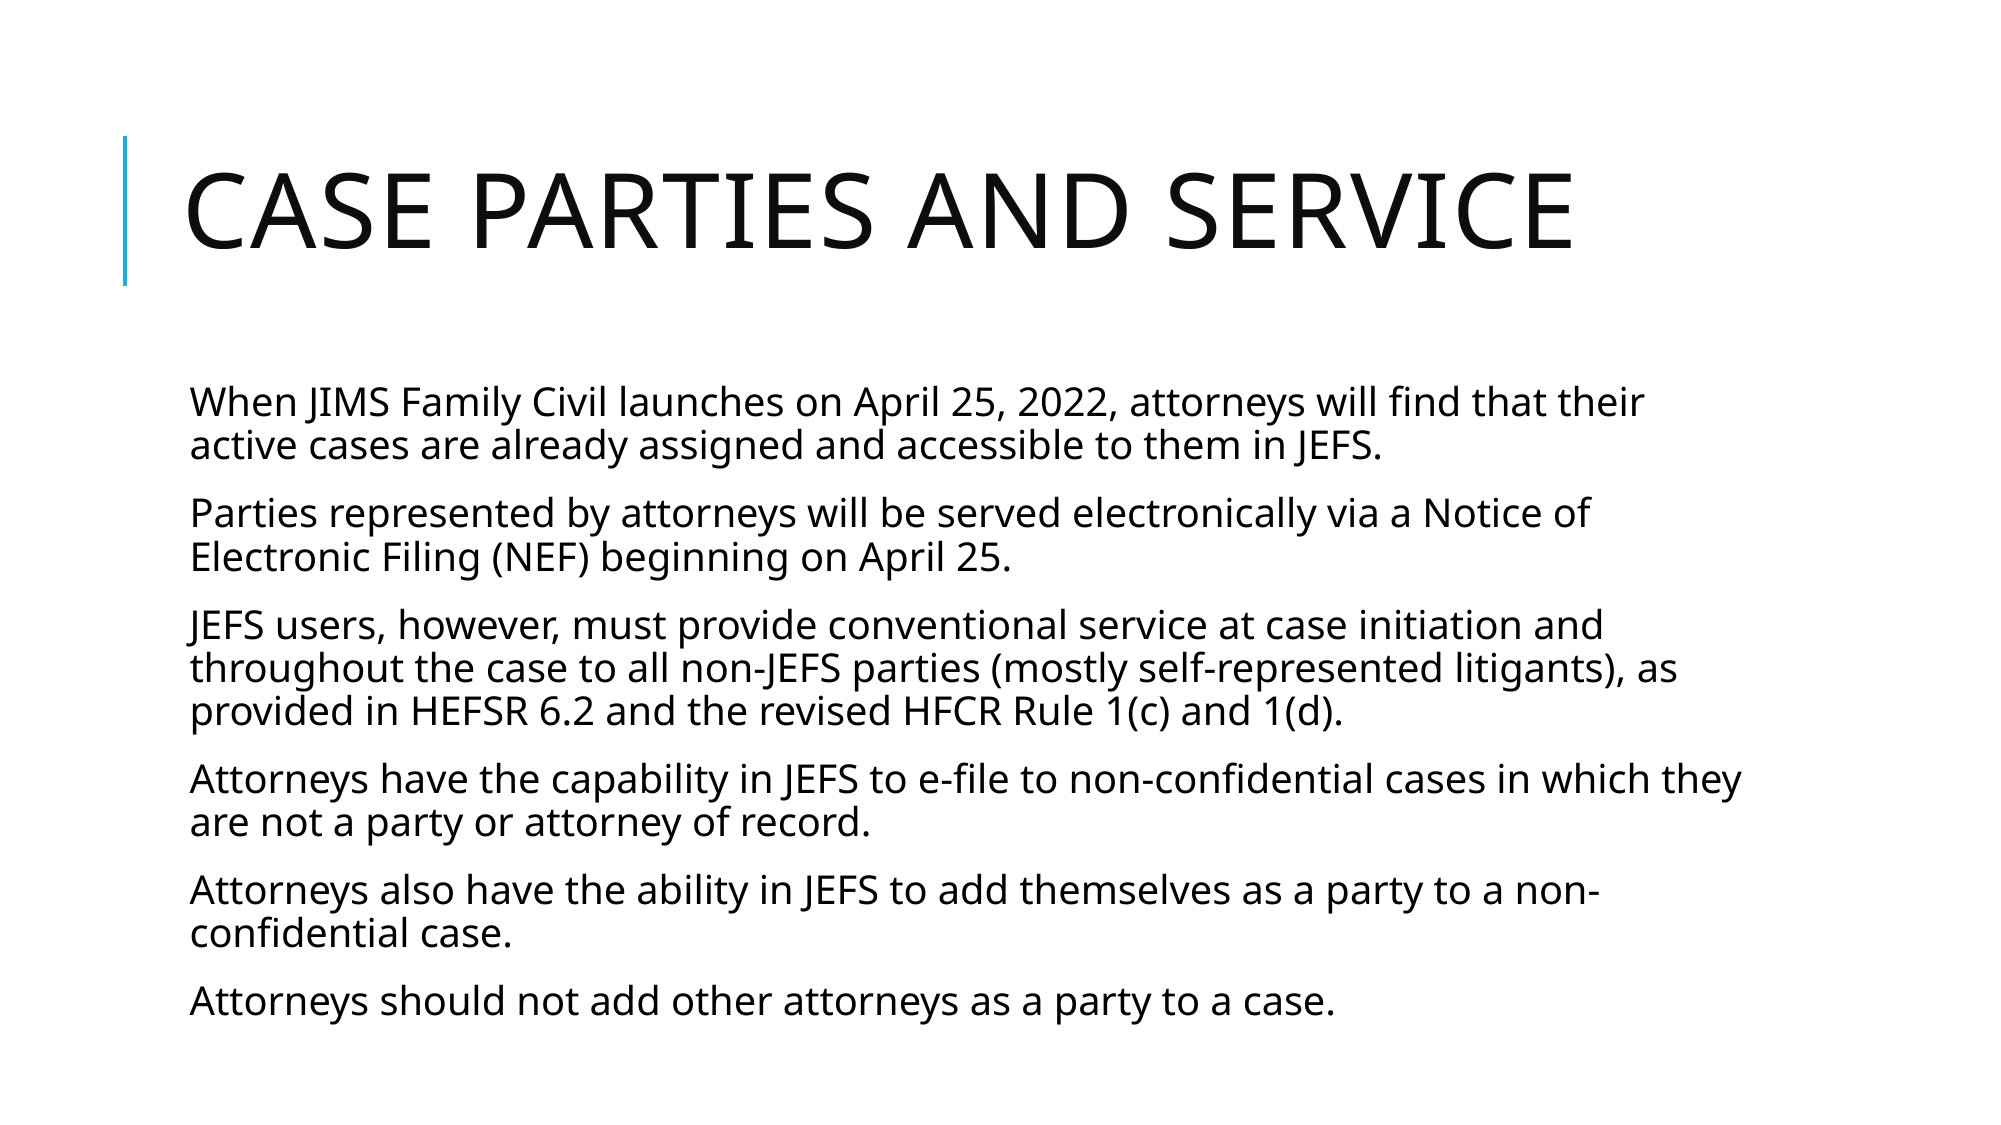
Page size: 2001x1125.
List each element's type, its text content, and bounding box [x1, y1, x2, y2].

list When JIMS Family Civil launches on April 25, 2022, attorneys will find that their active cases are already assigned and accessible to them in JEFS. Parties represented by attorneys will be served electronically via a Notice of Electronic Filing (NEF) beginning on April 25. JEFS users, however, must provide conventional service at case initiation and throughout the case to all non-JEFS parties (mostly self-represented litigants), as provided in HEFSR 6.2 and the revised HFCR Rule 1(c) and 1(d). Attorneys have the capability in JEFS to e-file to non-confidential cases in which they are not a party or attorney of record. Attorneys also have the ability in JEFS to add themselves as a party to a non-confidential case. Attorneys should not add other attorneys as a party to a case. [168, 375, 1763, 1035]
title Case parties and Service [168, 96, 1763, 342]
